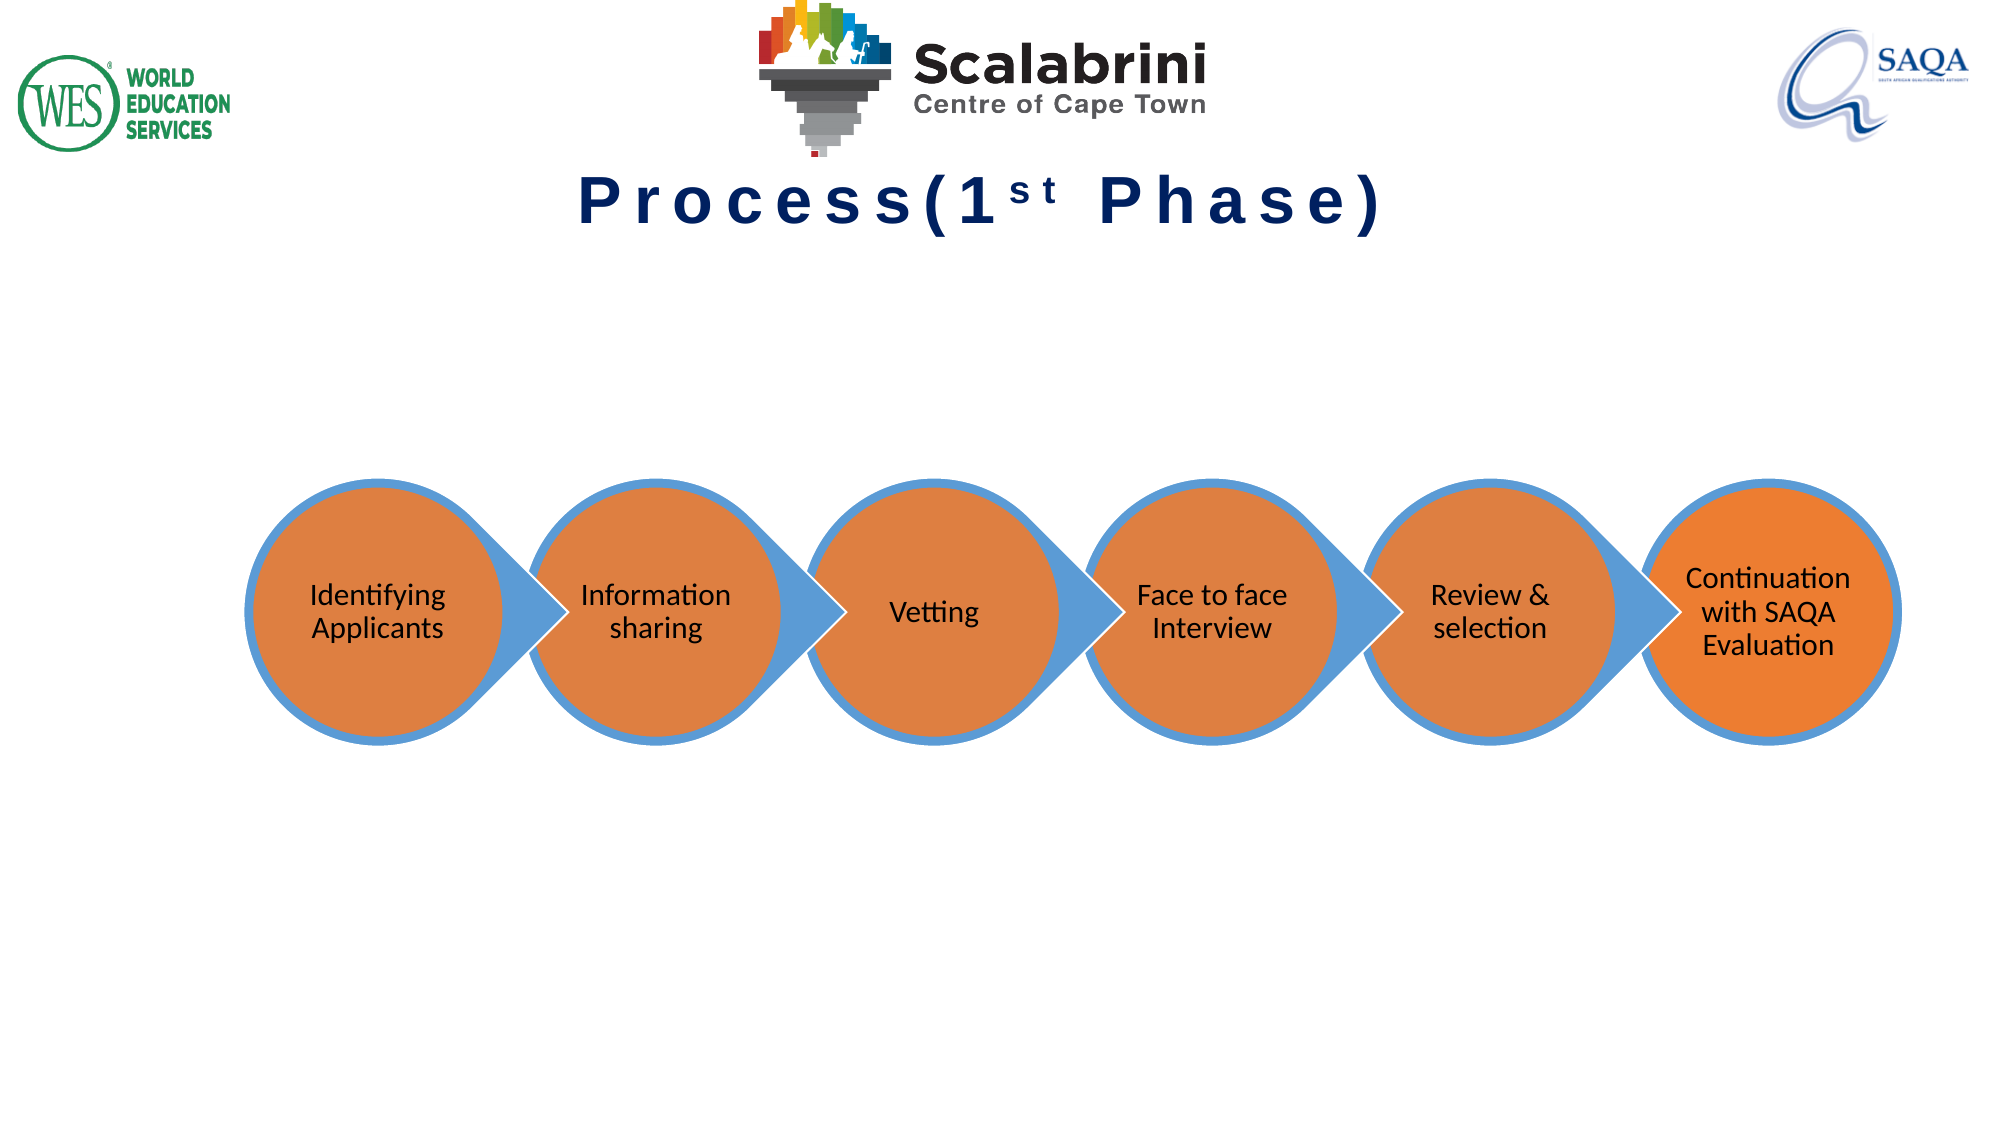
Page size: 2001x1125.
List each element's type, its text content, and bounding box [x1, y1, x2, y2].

picture [759, 0, 1205, 157]
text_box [17, 55, 230, 152]
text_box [173, 176, 1918, 1048]
picture [1752, 0, 2000, 150]
text_box Process(1st Phase) [51, 149, 1907, 245]
